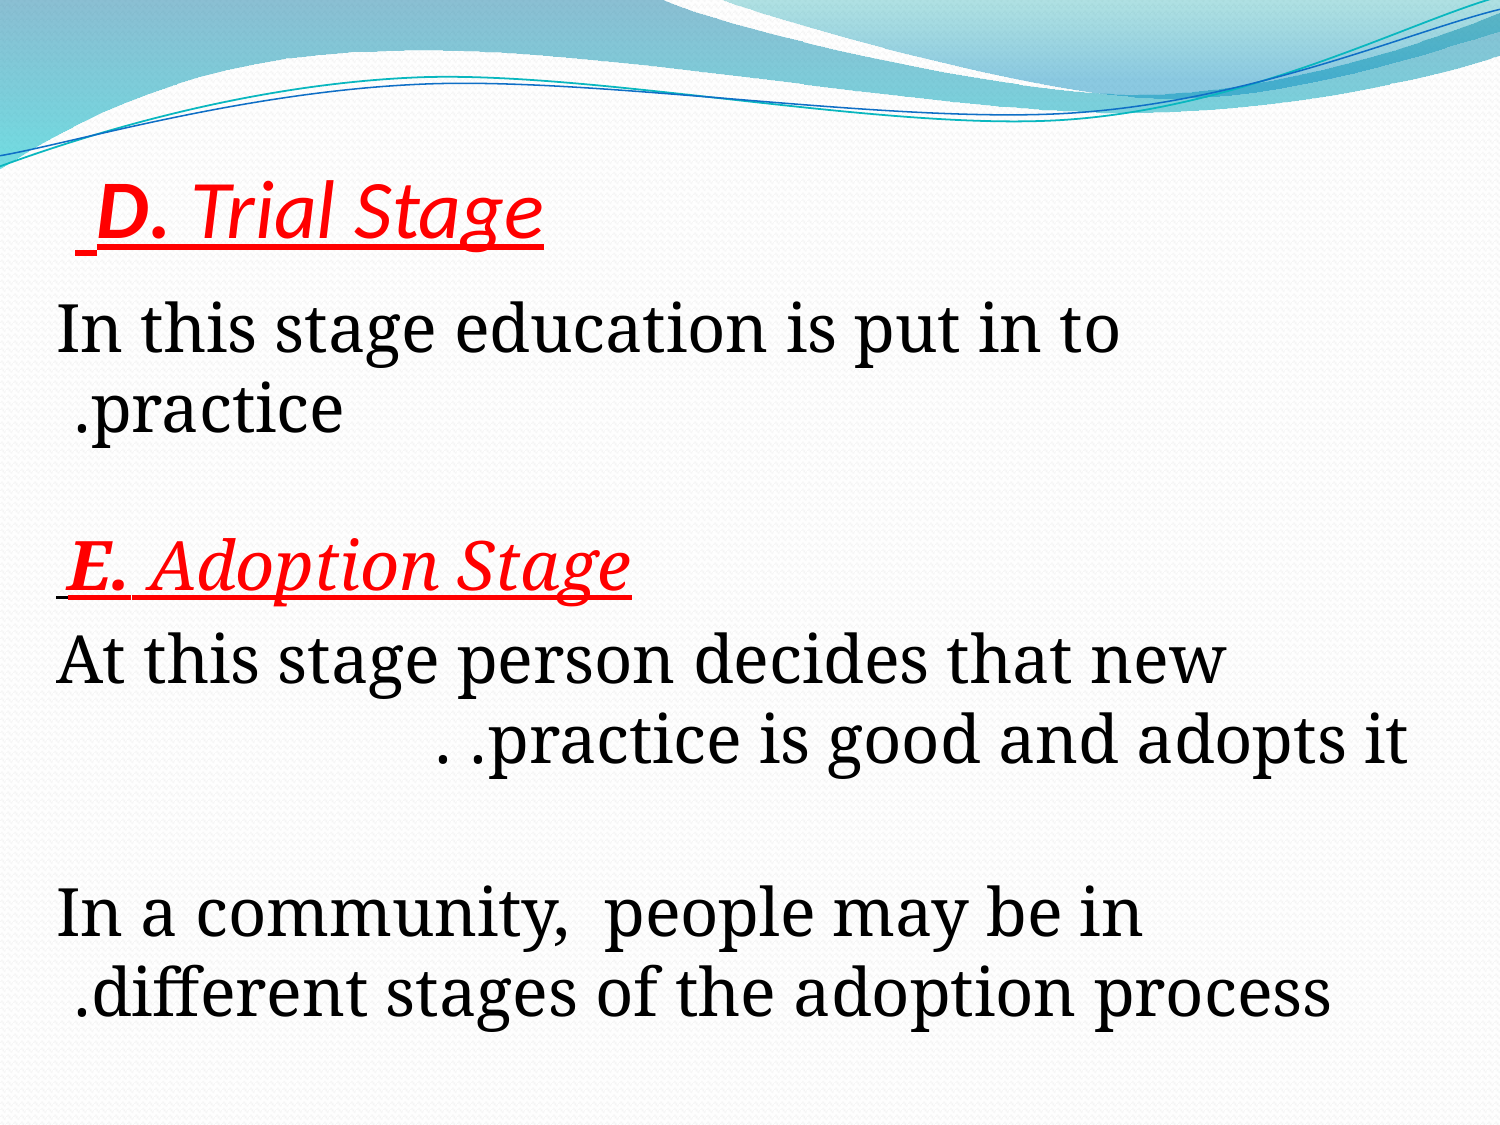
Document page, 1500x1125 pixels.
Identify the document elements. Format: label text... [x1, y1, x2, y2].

title D. Trial Stage [75, 115, 1425, 256]
list In this stage education is put in to practice. E. Adoption Stage At this stage person decides that new practice is good and adopts it. . In a community, people may be in different stages of the adoption process. [41, 278, 1425, 1038]
